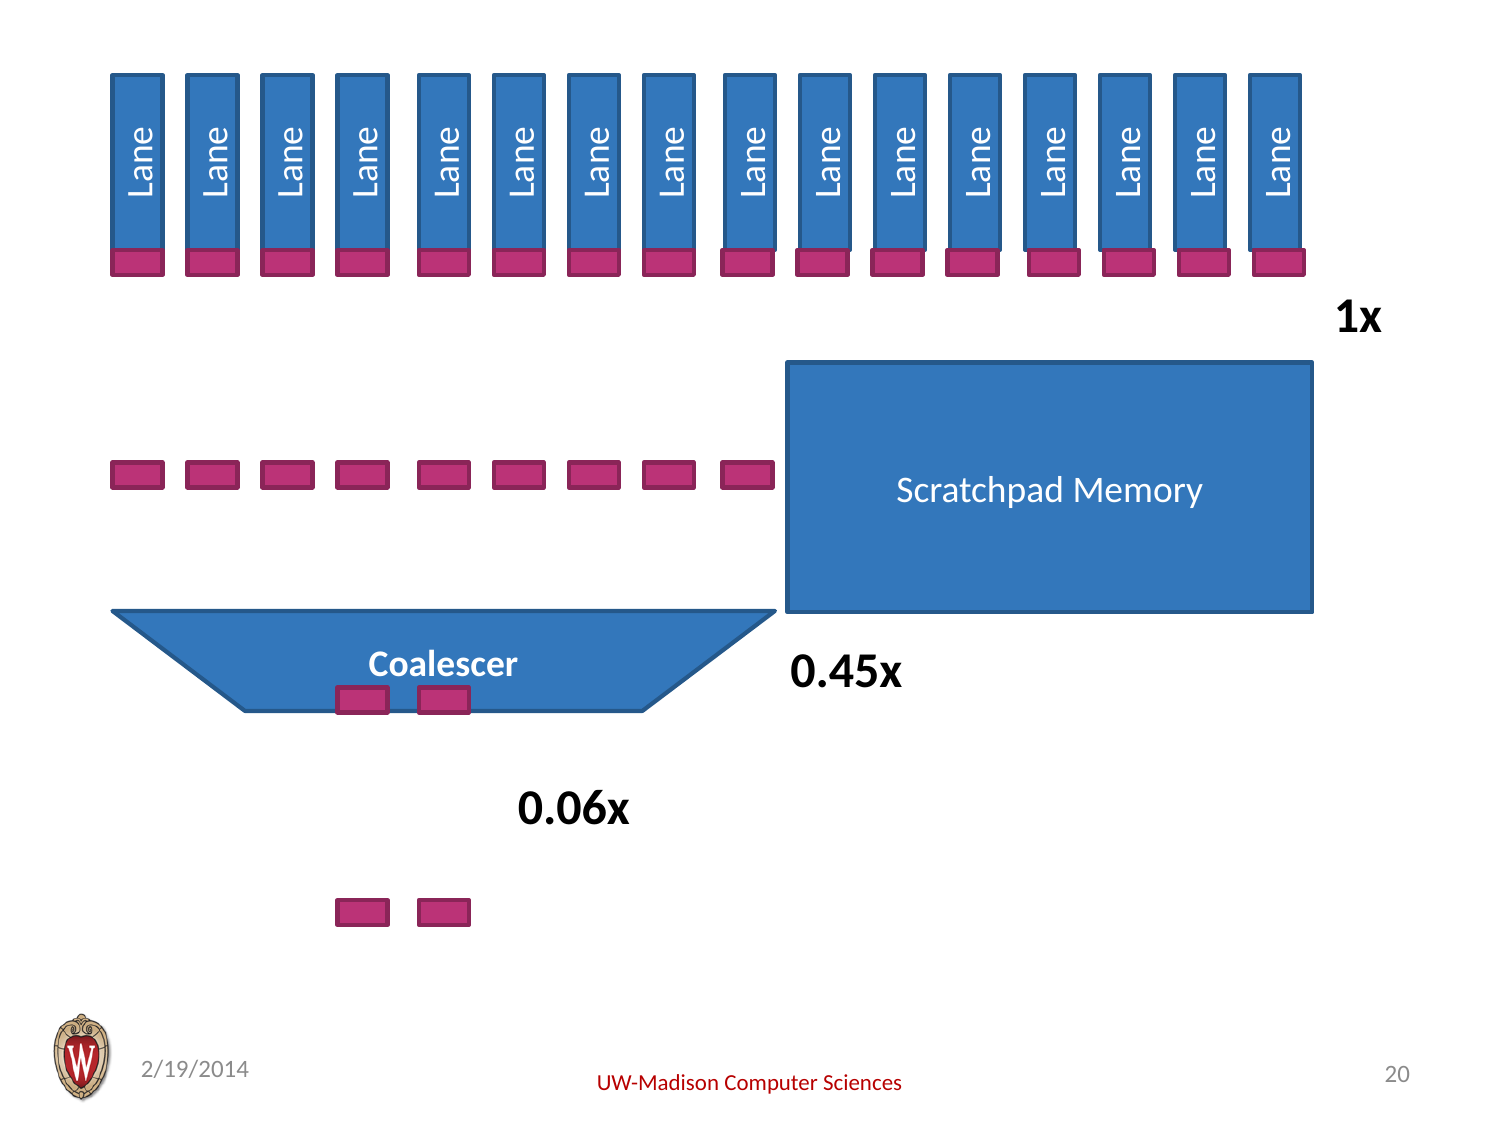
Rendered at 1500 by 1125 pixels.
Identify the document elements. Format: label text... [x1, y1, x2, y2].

text_box Lane [1248, 73, 1302, 252]
text_box [185, 248, 240, 277]
text_box [642, 460, 696, 490]
text_box Lane [492, 73, 546, 248]
text_box [110, 248, 165, 277]
text_box [335, 248, 390, 277]
footer UW-Madison Computer Sciences [512, 1051, 988, 1112]
text_box 1x [1319, 274, 1398, 350]
text_box Lane [185, 73, 240, 248]
text_box [471, 610, 789, 715]
text_box [335, 460, 390, 490]
text_box [110, 460, 165, 490]
text_box [335, 898, 390, 927]
text_box [185, 460, 240, 490]
text_box [492, 248, 546, 277]
text_box [567, 248, 621, 277]
text_box [870, 248, 925, 277]
text_box [417, 898, 471, 927]
text_box Lane [1173, 73, 1227, 252]
text_box Lane [1023, 73, 1077, 252]
text_box [110, 613, 335, 715]
text_box [720, 248, 775, 277]
text_box [417, 460, 471, 490]
slide_number 20 [1074, 1042, 1425, 1103]
text_box Lane [948, 73, 1002, 252]
text_box [1177, 248, 1231, 277]
text_box Coalescer [110, 608, 777, 714]
text_box Scratchpad Memory [785, 360, 1314, 614]
text_box Lane [642, 73, 696, 248]
text_box [260, 248, 315, 277]
text_box Lane [110, 73, 165, 248]
text_box Lane [260, 73, 315, 248]
text_box Lane [723, 73, 777, 252]
text_box [945, 248, 1000, 277]
text_box Lane [567, 73, 621, 248]
text_box [642, 248, 696, 277]
text_box [1102, 248, 1156, 277]
text_box Lane [335, 73, 390, 248]
text_box 0.06x [503, 767, 645, 842]
text_box Lane [873, 73, 927, 252]
text_box [1252, 248, 1306, 277]
text_box [492, 460, 546, 490]
text_box [335, 685, 390, 715]
text_box [1027, 248, 1081, 277]
text_box [417, 248, 471, 277]
text_box [795, 248, 850, 277]
text_box Lane [417, 73, 471, 248]
text_box Lane [798, 73, 852, 252]
text_box [567, 460, 621, 490]
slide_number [125, 1037, 375, 1098]
text_box [417, 685, 471, 715]
picture [52, 1012, 113, 1104]
text_box 0.45x [775, 629, 918, 705]
text_box [720, 460, 775, 490]
text_box [260, 460, 315, 490]
text_box Lane [1098, 73, 1152, 252]
